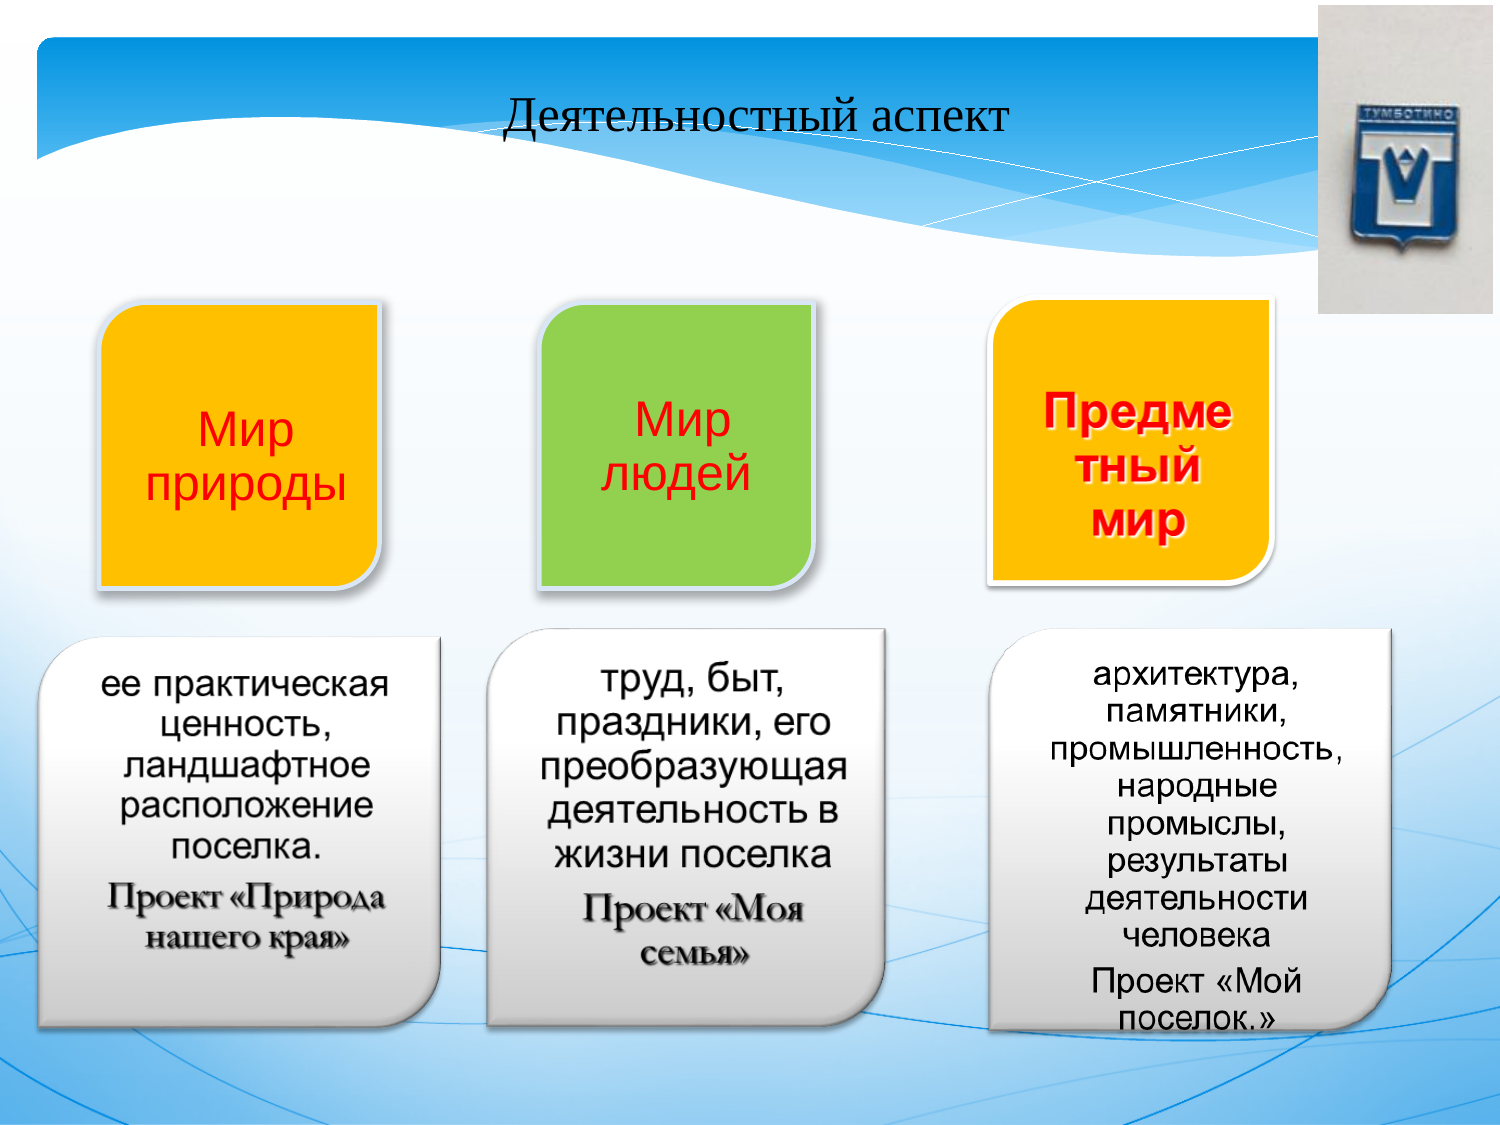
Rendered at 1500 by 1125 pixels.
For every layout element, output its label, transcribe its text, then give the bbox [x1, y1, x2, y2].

picture [979, 623, 1401, 1071]
picture [1317, 4, 1493, 315]
text_box Мир природы [96, 300, 382, 591]
text_box Мир людей [536, 300, 816, 591]
text_box Деятельностный аспект [242, 80, 1258, 150]
picture [979, 289, 1282, 597]
picture [477, 622, 895, 1041]
picture [29, 631, 450, 1041]
